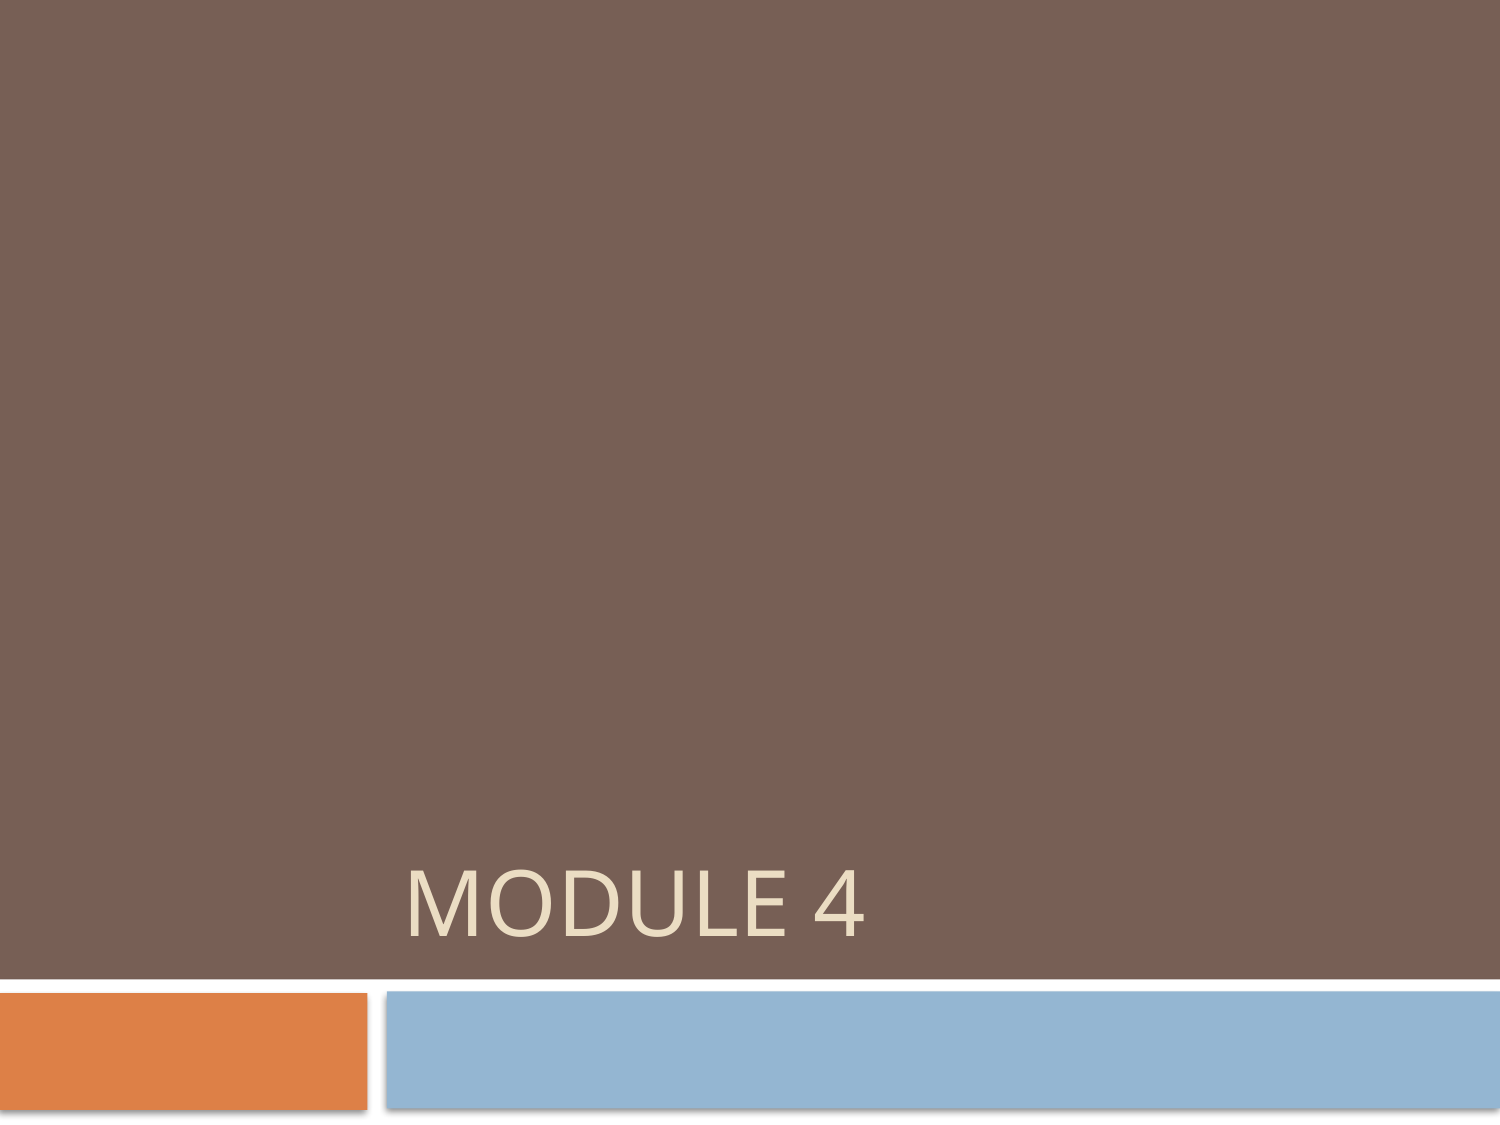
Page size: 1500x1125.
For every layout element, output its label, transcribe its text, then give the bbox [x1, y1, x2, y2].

title Module 4 [387, 662, 1450, 963]
